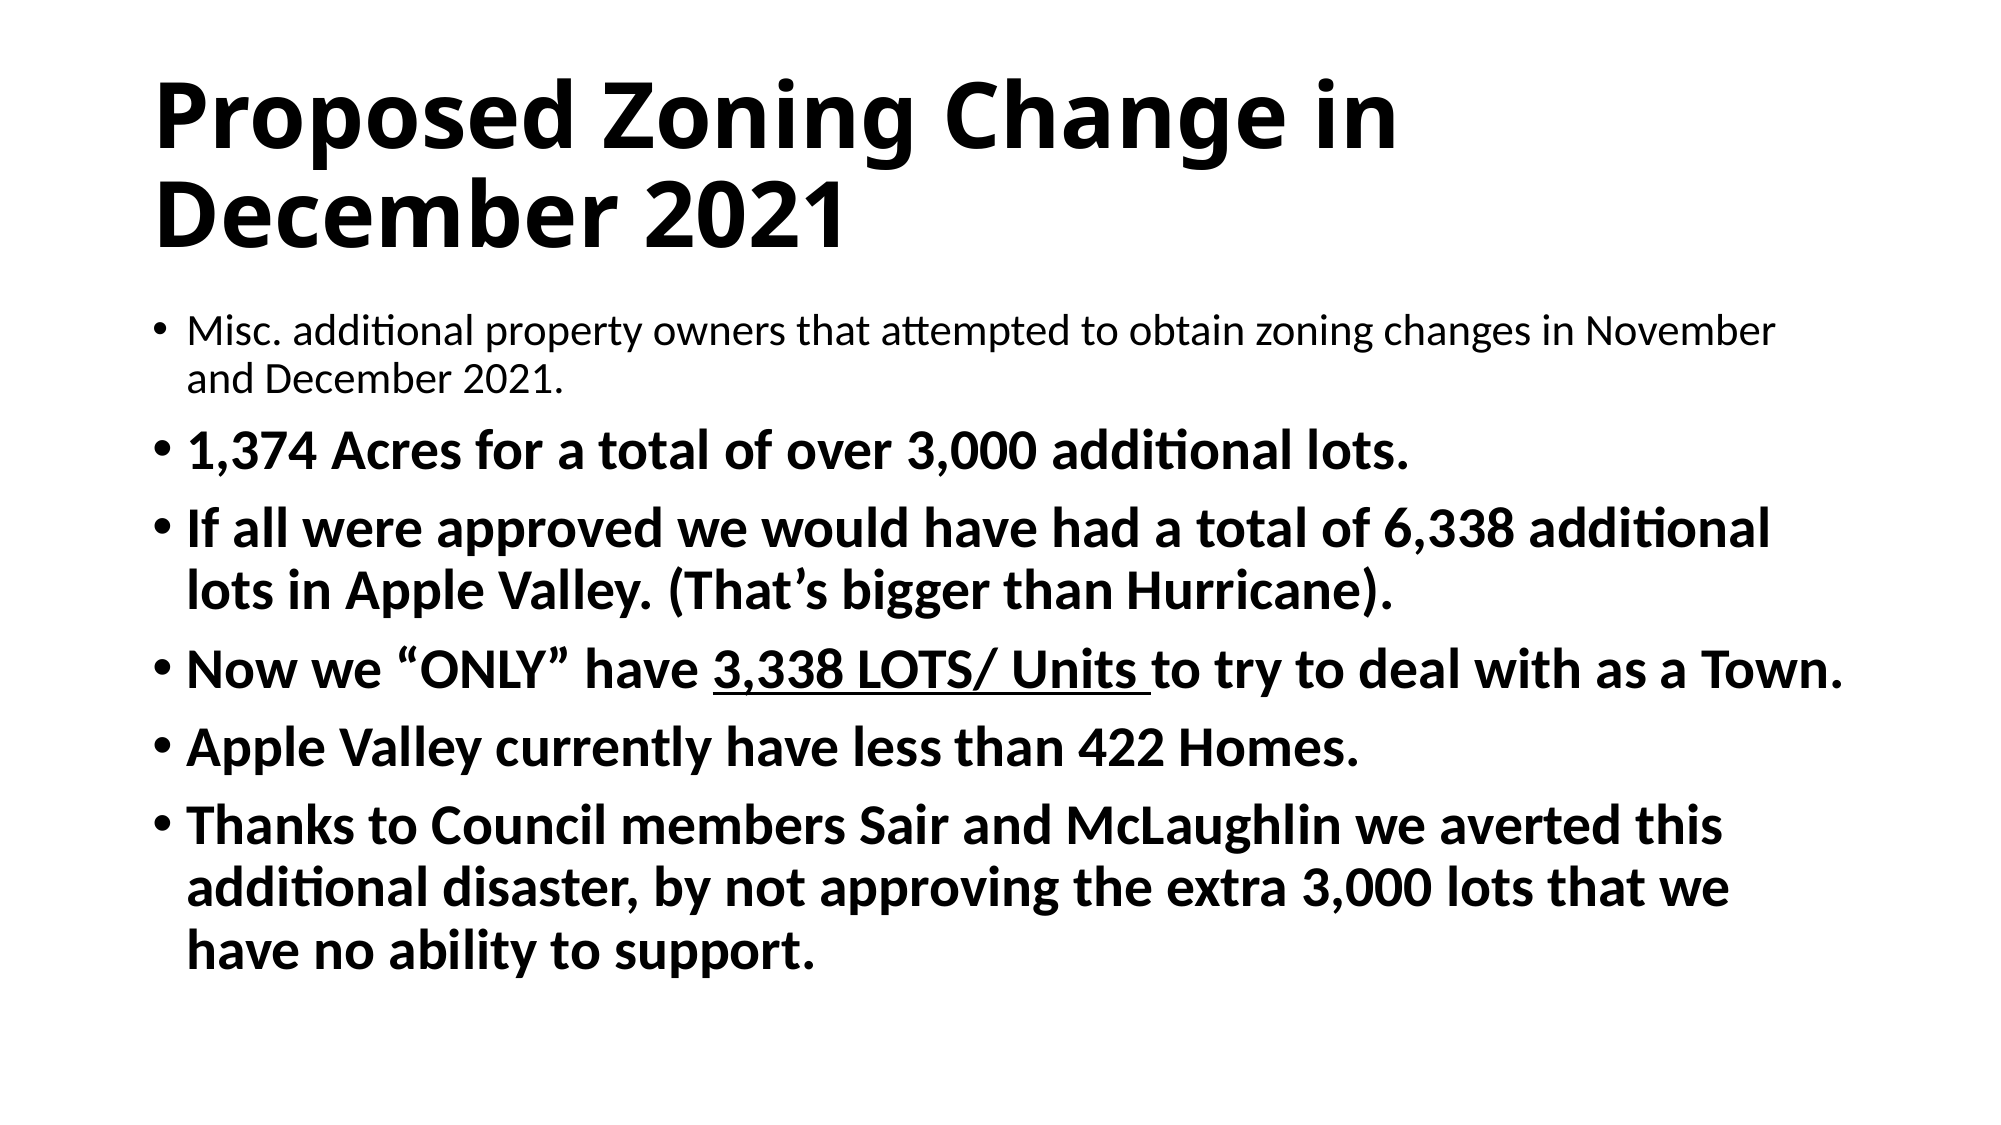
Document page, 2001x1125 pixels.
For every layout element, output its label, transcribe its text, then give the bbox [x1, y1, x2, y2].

title Proposed Zoning Change in December 2021 [137, 59, 1863, 278]
list Misc. additional property owners that attempted to obtain zoning changes in November and December 2021. 1,374 Acres for a total of over 3,000 additional lots. If all were approved we would have had a total of 6,338 additional lots in Apple Valley. (That’s bigger than Hurricane). Now we “ONLY” have 3,338 LOTS/ Units to try to deal with as a Town. Apple Valley currently have less than 422 Homes. Thanks to Council members Sair and McLaughlin we averted this additional disaster, by not approving the extra 3,000 lots that we have no ability to support. [137, 299, 1863, 1014]
